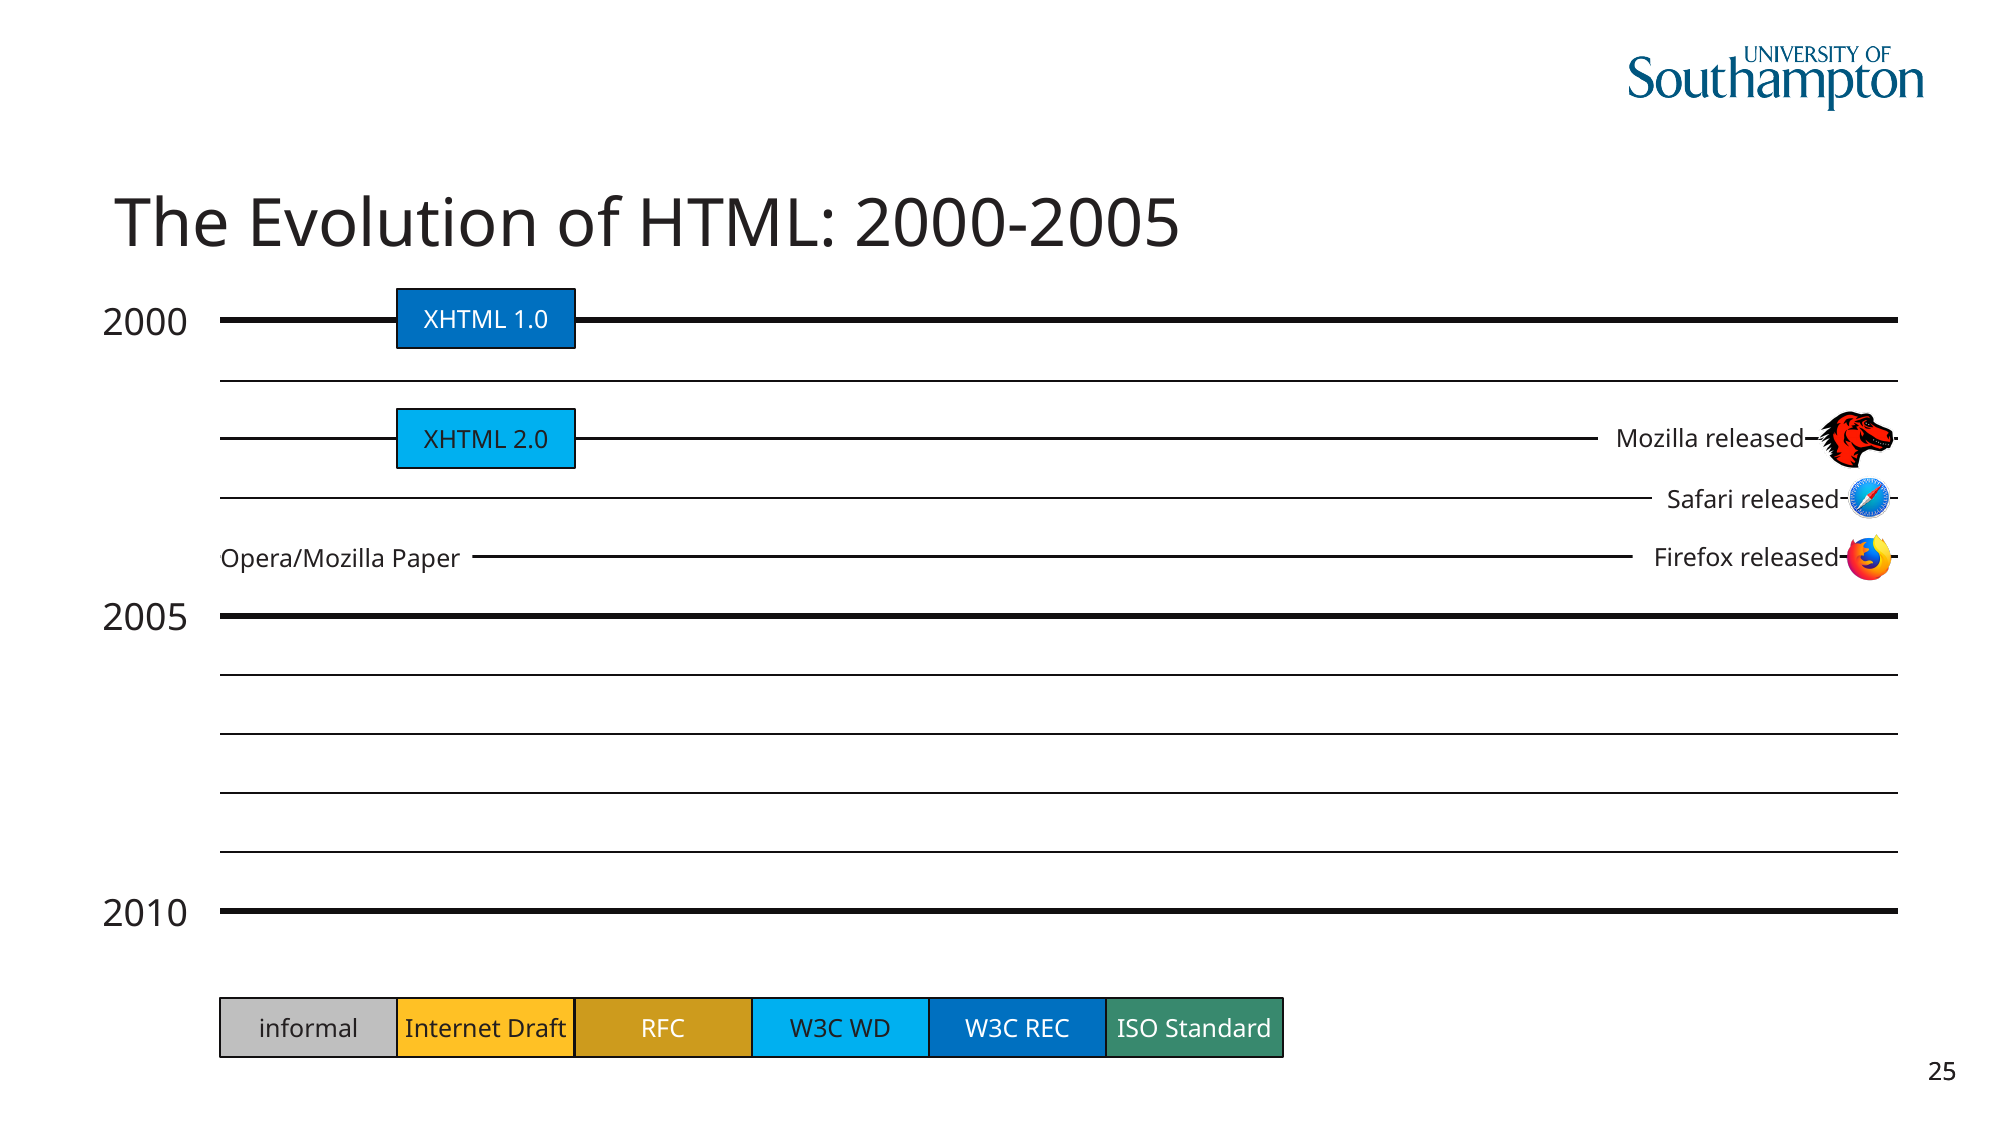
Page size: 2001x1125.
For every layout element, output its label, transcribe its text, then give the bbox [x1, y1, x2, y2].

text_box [1598, 408, 1898, 470]
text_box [1632, 526, 1893, 586]
text_box 2005 [102, 586, 220, 646]
text_box Internet Draft [397, 997, 574, 1057]
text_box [1651, 468, 1893, 526]
text_box XHTML 1.0 [397, 289, 575, 319]
picture [1629, 46, 1924, 111]
text_box W3C WD [752, 997, 930, 1057]
picture [1869, 48, 1877, 60]
text_box ISO Standard [1106, 997, 1284, 1057]
text_box Opera/Mozilla Paper [220, 527, 473, 556]
text_box RFC [574, 997, 752, 1057]
text_box informal [220, 997, 397, 1057]
text_box W3C REC [930, 997, 1106, 1057]
picture [1629, 71, 1648, 95]
text_box 2000 [102, 290, 221, 350]
text_box Opera/Mozilla Paper [220, 557, 473, 587]
text_box XHTML 2.0 [397, 439, 575, 468]
text_box XHTML 1.0 [397, 320, 575, 349]
slide_number 25 [1897, 1046, 1969, 1094]
title The Evolution of HTML: 2000-2005 [102, 113, 1898, 268]
text_box XHTML 2.0 [397, 408, 575, 438]
text_box 2010 [102, 881, 220, 941]
